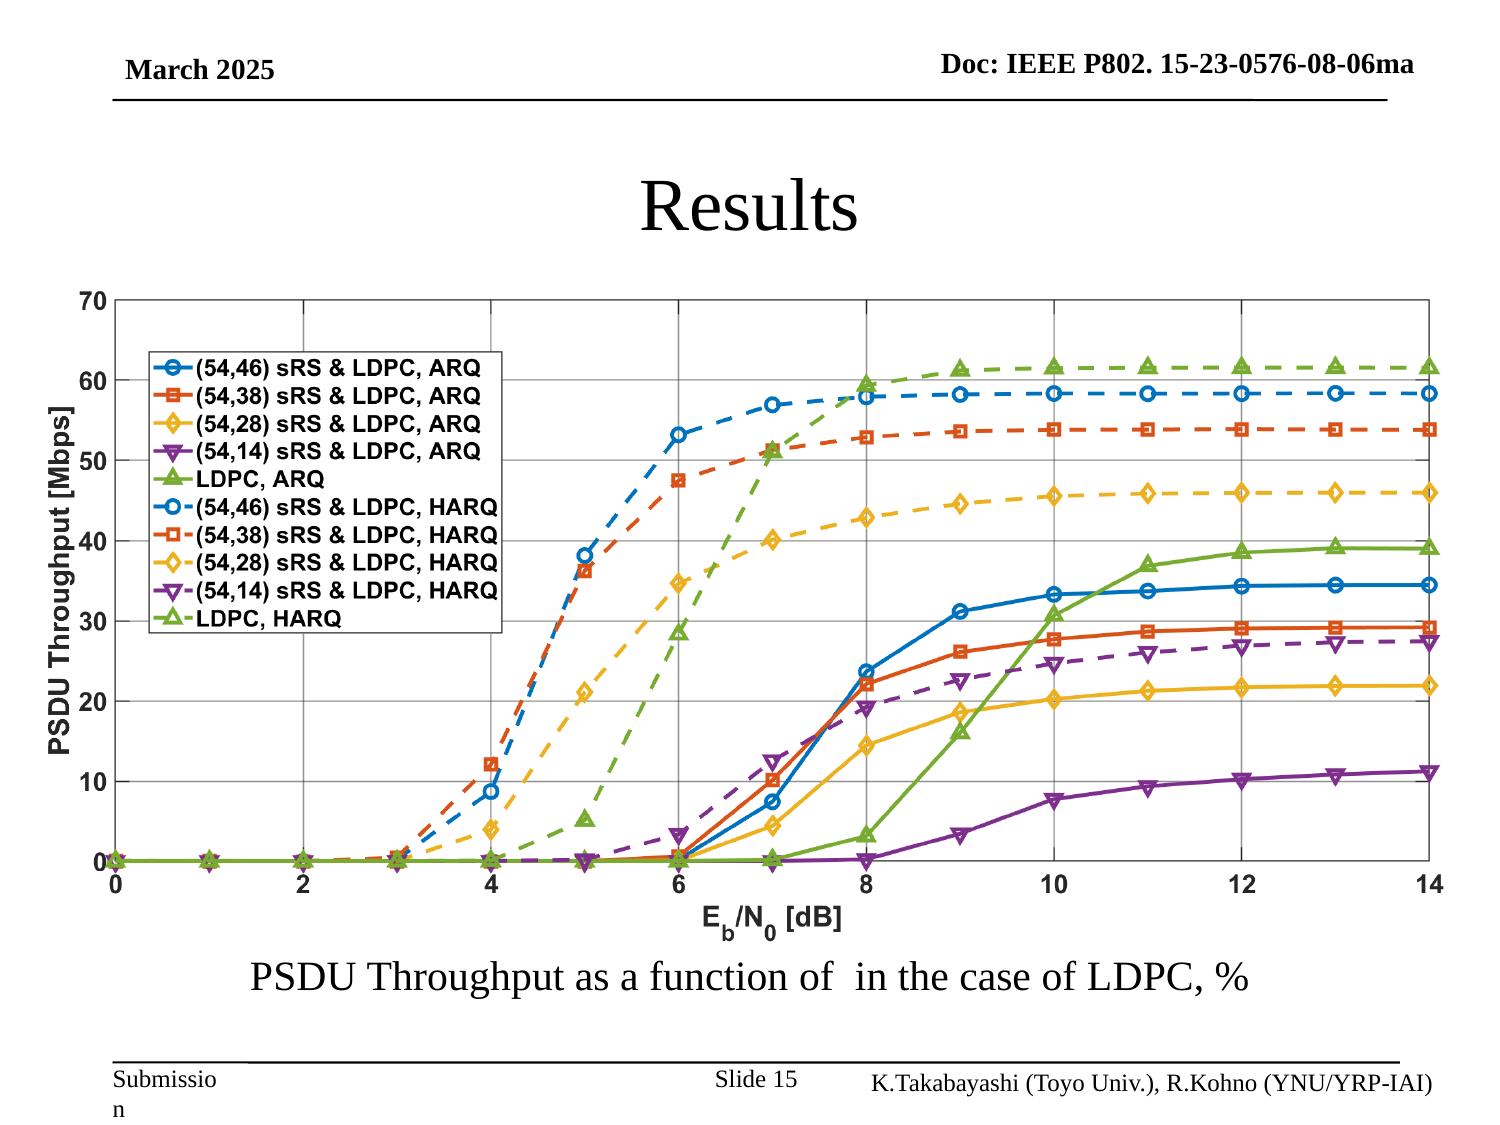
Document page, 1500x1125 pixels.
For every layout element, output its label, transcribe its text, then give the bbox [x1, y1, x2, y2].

footer K.Takabayashi (Toyo Univ.), R.Kohno (YNU/YRP-IAI) [856, 1058, 1471, 1125]
picture [0, 262, 1500, 946]
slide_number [124, 49, 388, 86]
slide_number Slide 15 [712, 1061, 801, 1093]
title Results [112, 112, 1388, 261]
